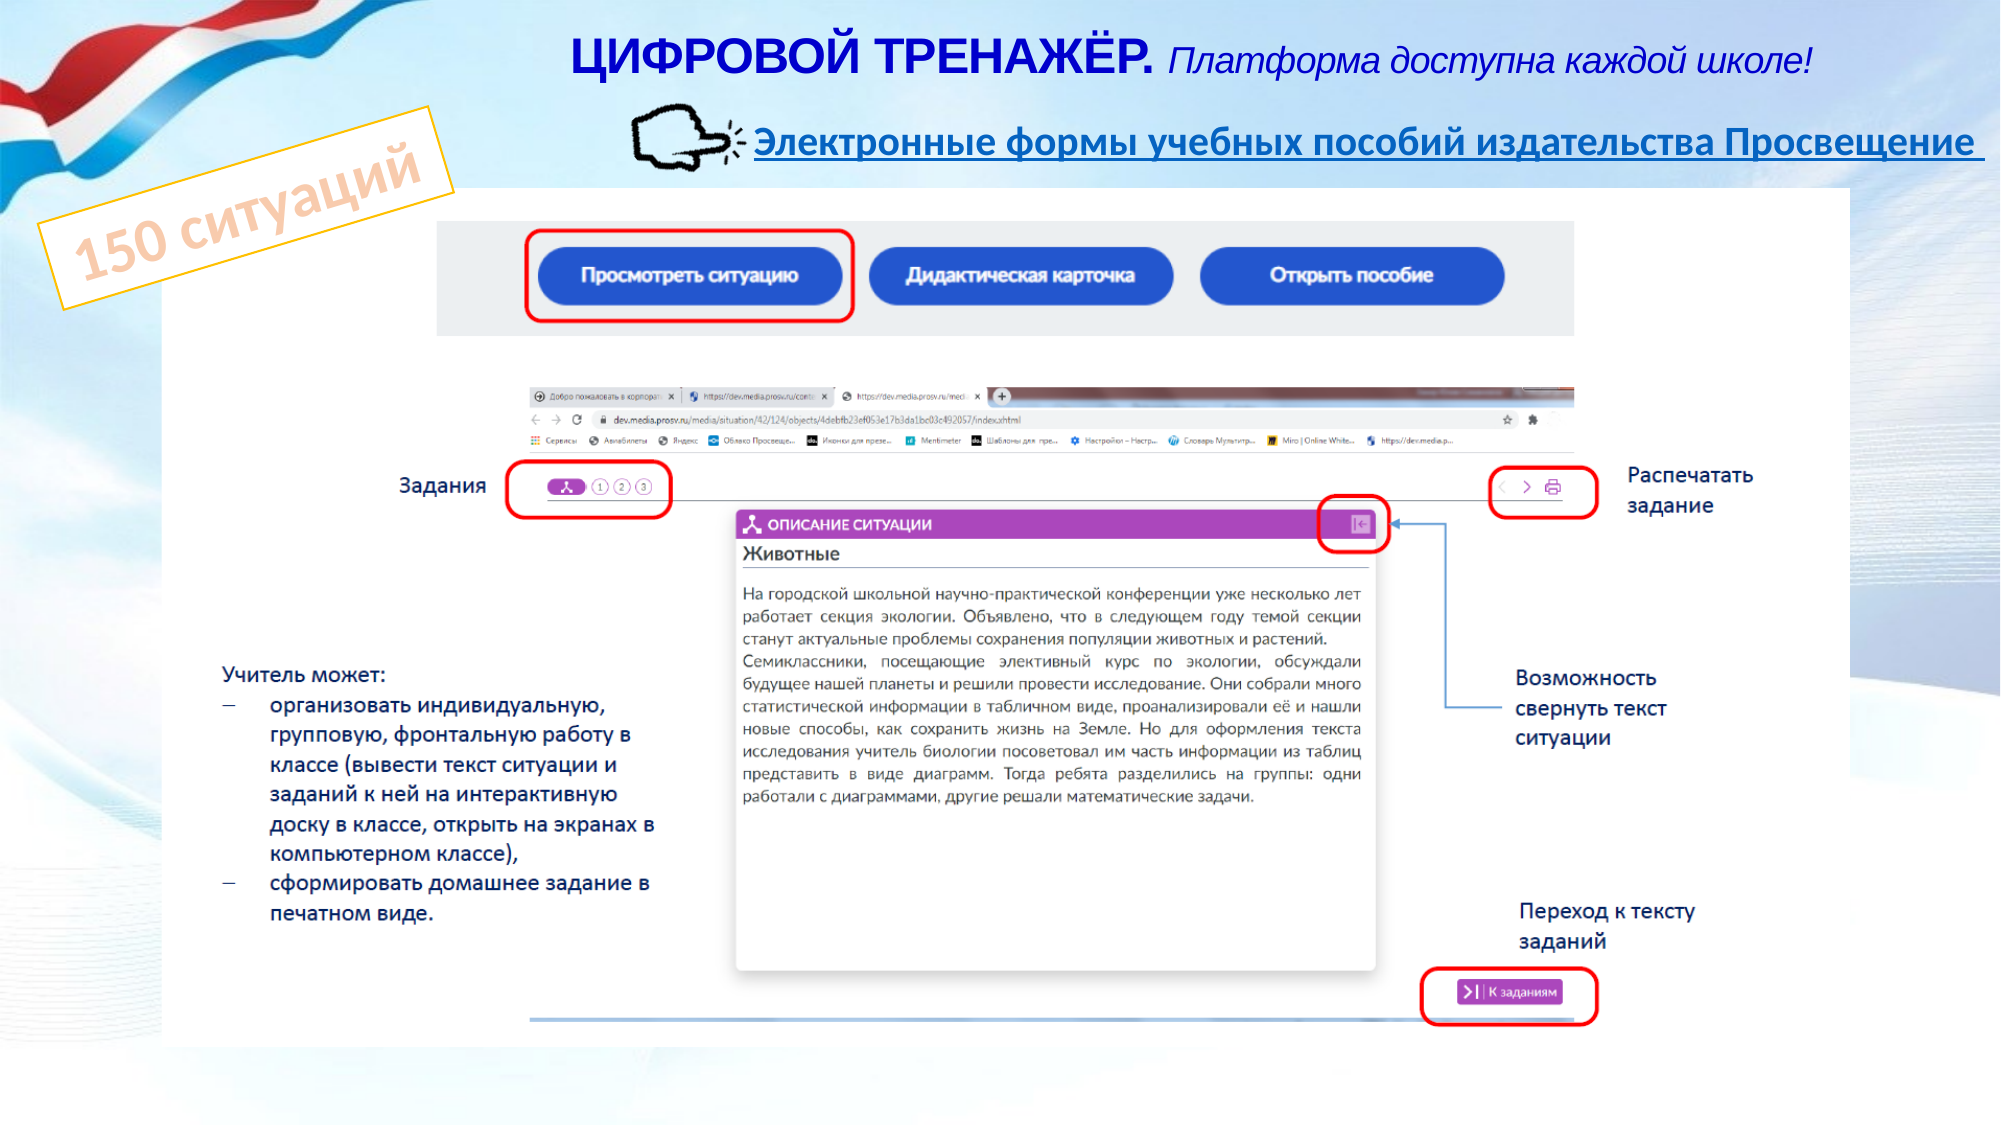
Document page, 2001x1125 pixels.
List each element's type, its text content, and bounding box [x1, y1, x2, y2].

text_box Электронные формы учебных пособий издательства Просвещение [738, 106, 2000, 172]
text_box 150 ситуаций [36, 105, 454, 312]
picture [0, 0, 2001, 1125]
text_box ЦИФРОВОЙ ТРЕНАЖЁР. Платформа доступна каждой школе! [422, 16, 1962, 92]
